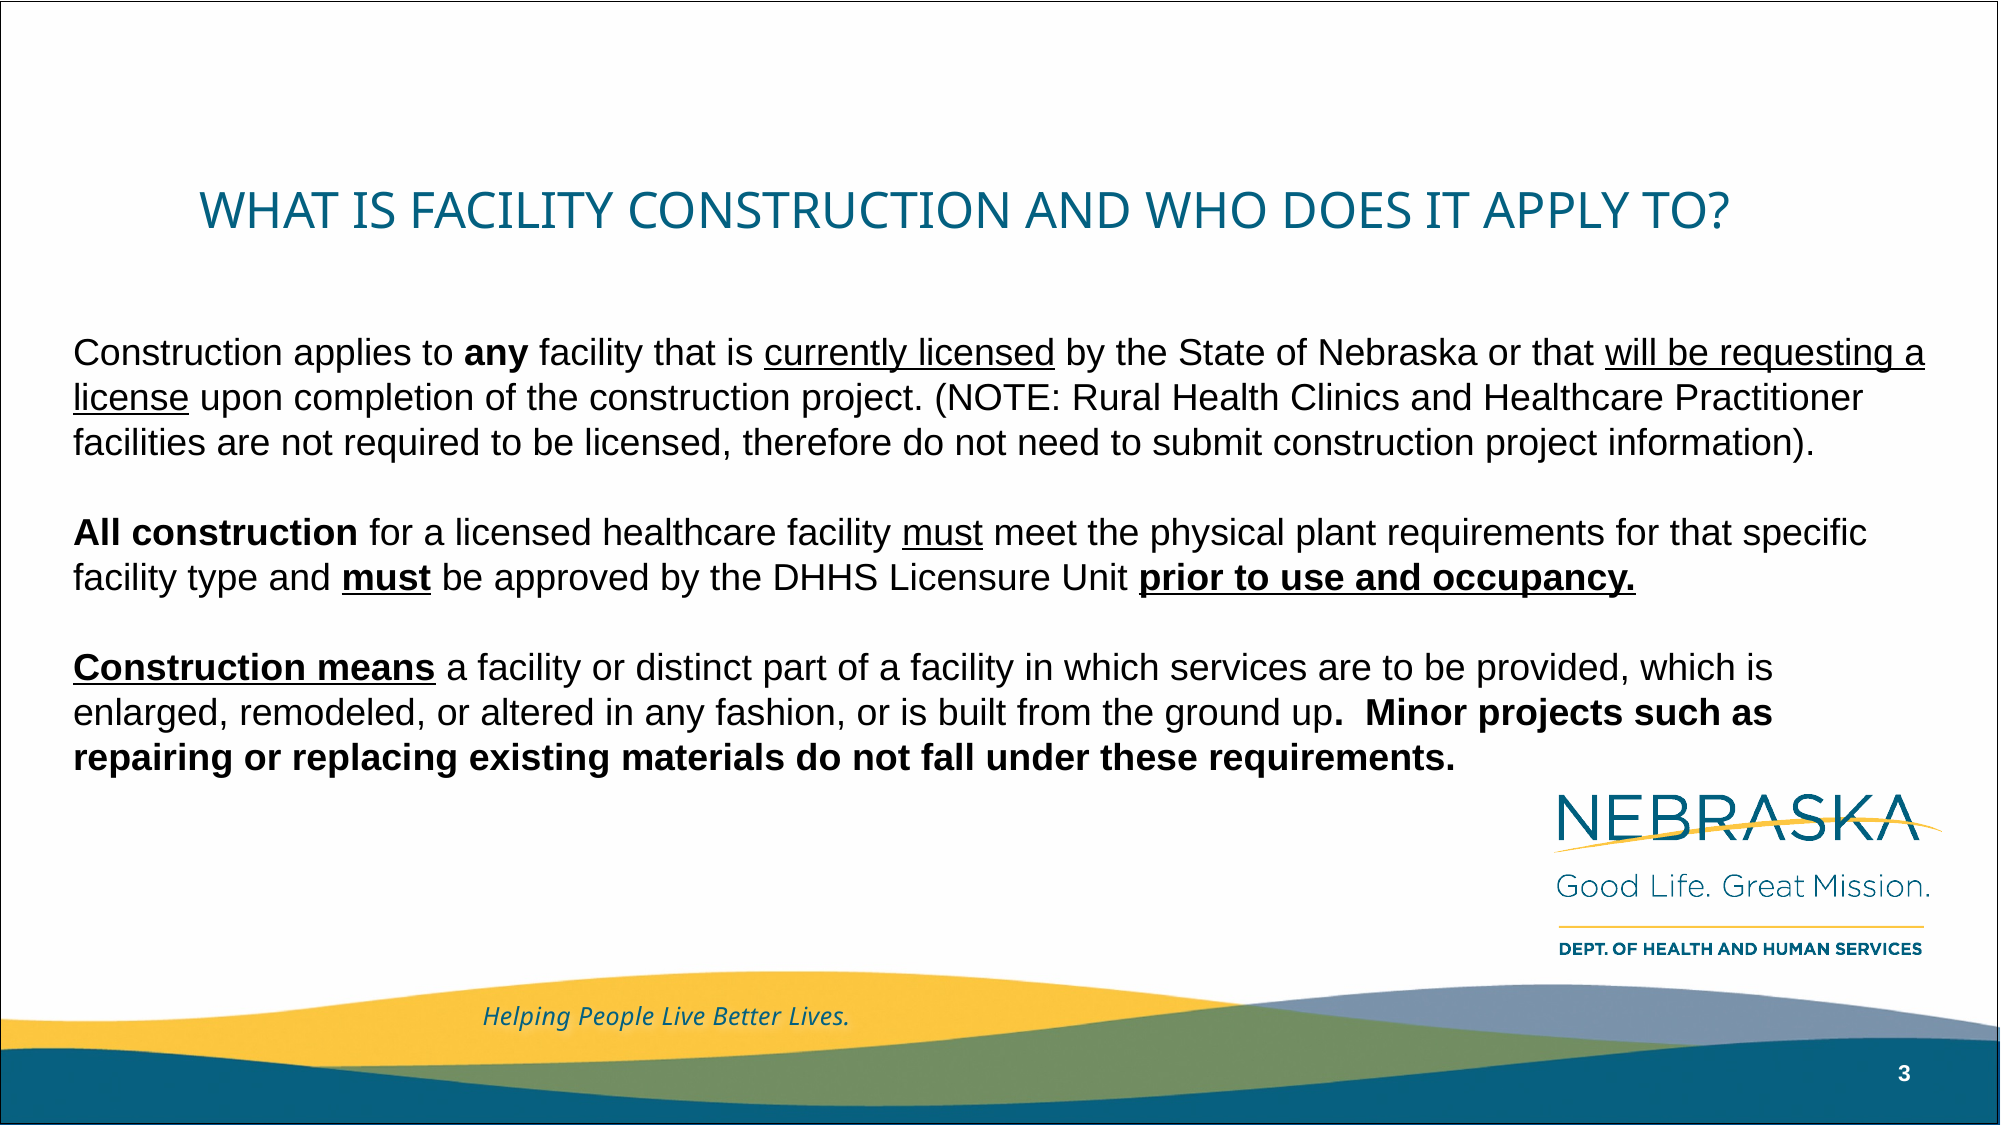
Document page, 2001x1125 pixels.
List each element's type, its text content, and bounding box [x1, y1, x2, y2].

text_box Construction applies to any facility that is currently licensed by the State of Nebraska or that will be requesting a license upon completion of the construction project. (NOTE: Rural Health Clinics and Healthcare Practitioner facilities are not required to be licensed, therefore do not need to submit construction project information). All construction for a licensed healthcare facility must meet the physical plant requirements for that specific facility type and must be approved by the DHHS Licensure Unit prior to use and occupancy. Construction means a facility or distinct part of a facility in which services are to be provided, which is enlarged, remodeled, or altered in any fashion, or is built from the ground up. Minor projects such as repairing or replacing existing materials do not fall under these requirements. [58, 320, 1949, 1011]
title WHAT IS FACILITY CONSTRUCTION AND WHO DOES IT APPLY TO? [103, 176, 1829, 320]
picture [0, 0, 2001, 1125]
picture [1, 2, 1997, 1107]
